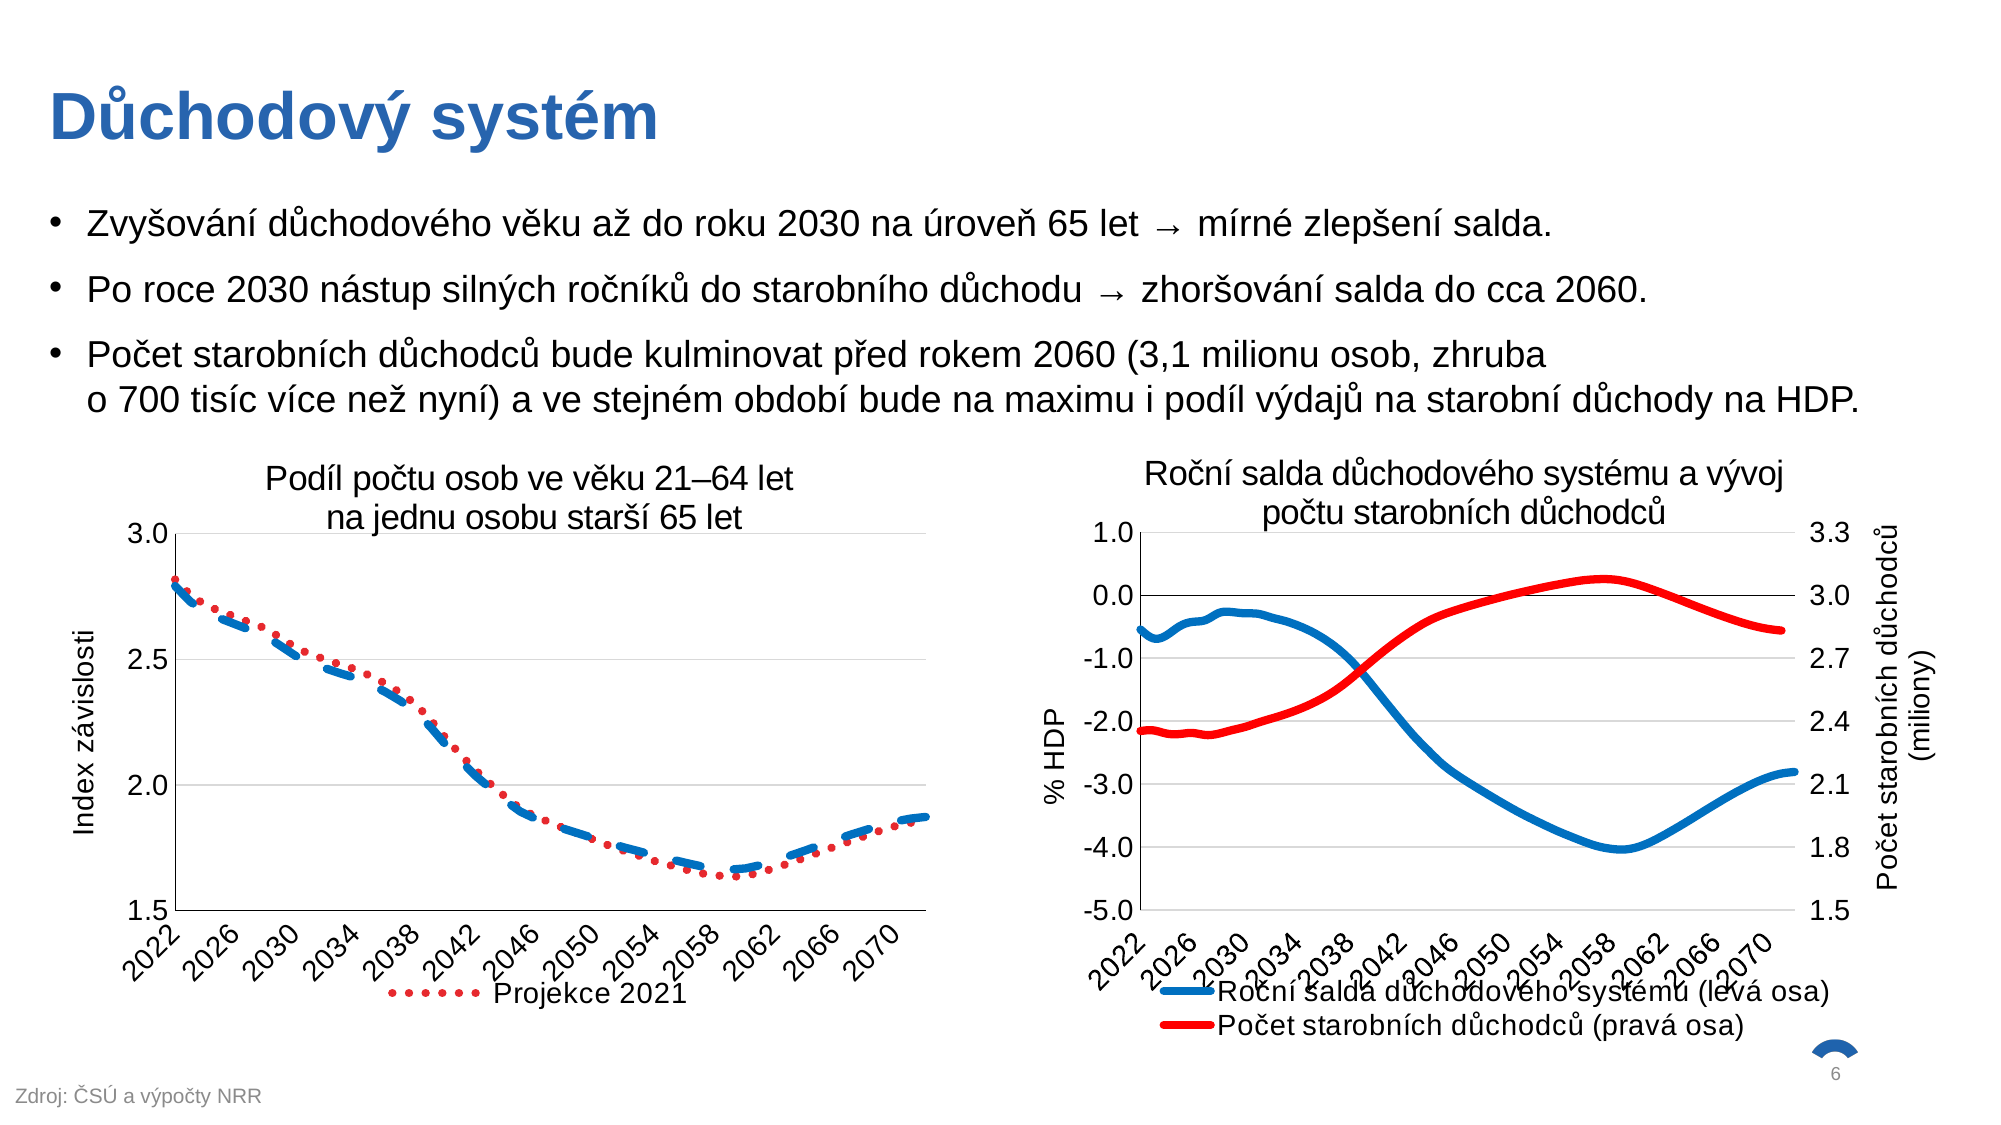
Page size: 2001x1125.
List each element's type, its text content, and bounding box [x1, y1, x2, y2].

list Zvyšování důchodového věku až do roku 2030 na úroveň 65 let → mírné zlepšení salda. Po roce 2030 nástup silných ročníků do starobního důchodu → zhoršování salda do cca 2060. Počet starobních důchodců bude kulminovat před rokem 2060 (3,1 milionu osob, zhruba o 700 tisíc více než nyní) a ve stejném období bude na maximu i podíl výdajů na starobní důchody na HDP. [34, 191, 2000, 443]
chart [1029, 442, 1945, 1043]
text_box Zdroj: ČSÚ a výpočty NRR [0, 1065, 295, 1125]
slide_number 6 [1809, 1043, 1863, 1103]
chart [55, 442, 971, 1017]
picture [1810, 1043, 1860, 1062]
title Důchodový systém [34, 58, 1887, 178]
